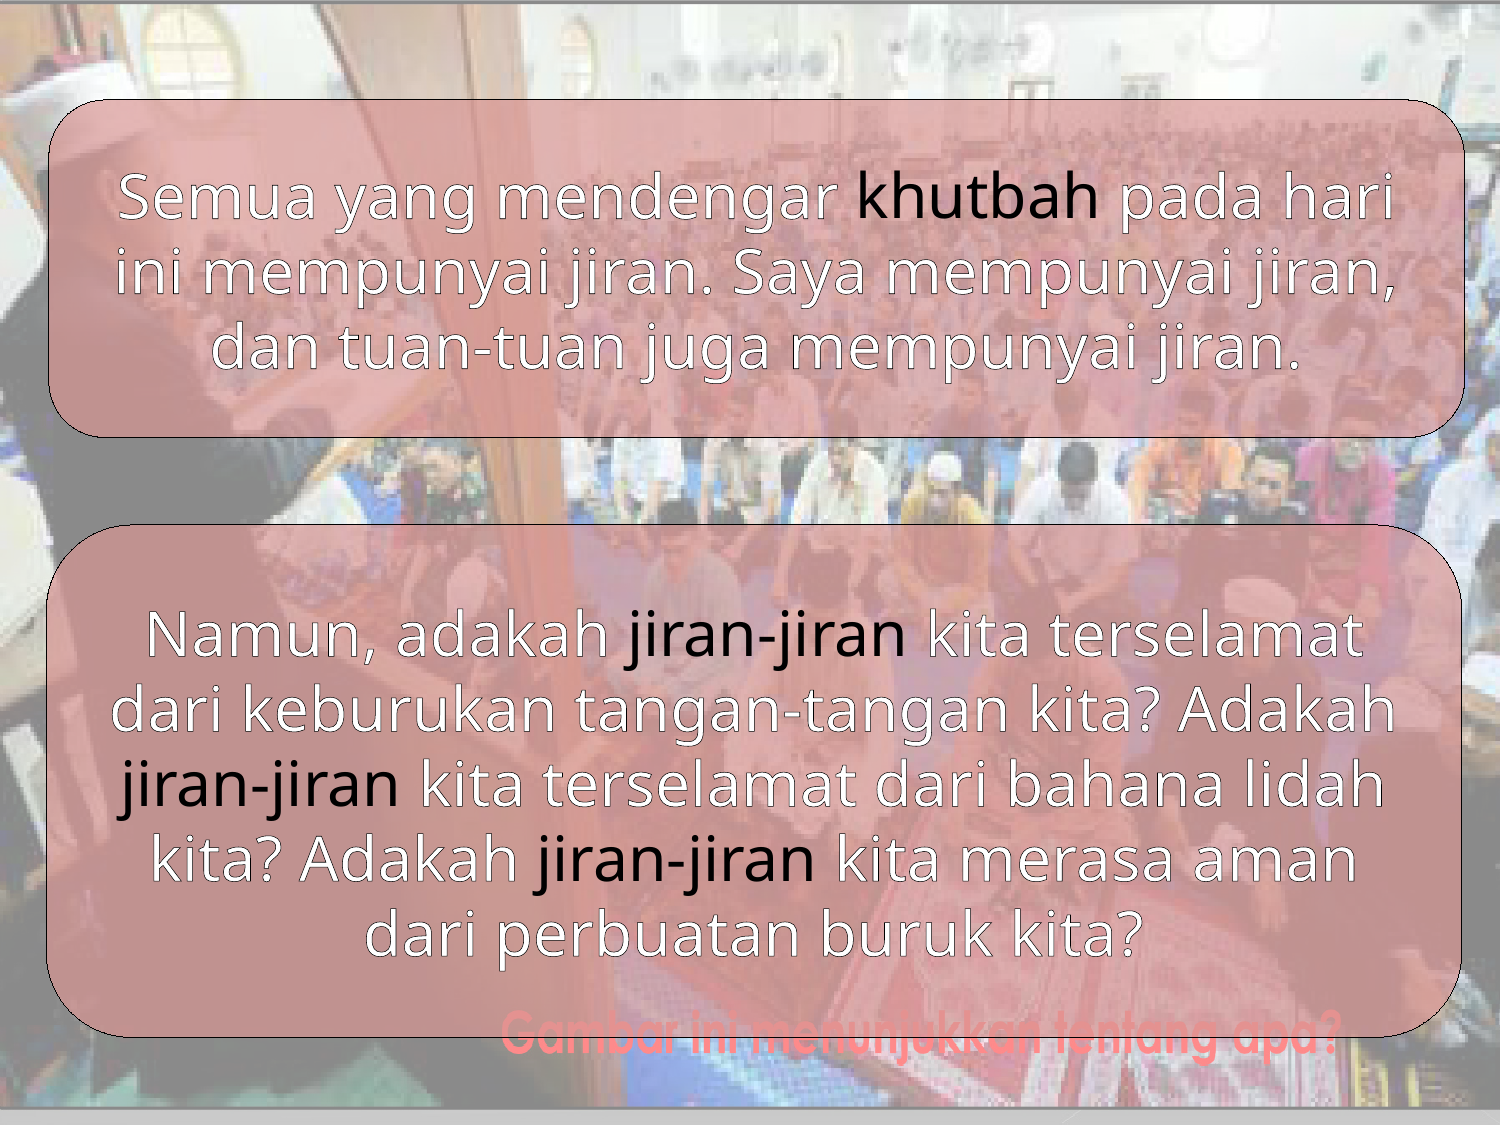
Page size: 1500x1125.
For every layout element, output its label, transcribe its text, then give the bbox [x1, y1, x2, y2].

text_box Namun, adakah jiran-jiran kita terselamat dari keburukan tangan-tangan kita? Adakah jiran-jiran kita terselamat dari bahana lidah kita? Adakah jiran-jiran kita merasa aman dari perbuatan buruk kita? [46, 524, 1462, 1038]
text_box Semua yang mendengar khutbah pada hari ini mempunyai jiran. Saya mempunyai jiran, dan tuan-tuan juga mempunyai jiran. [48, 99, 1465, 438]
